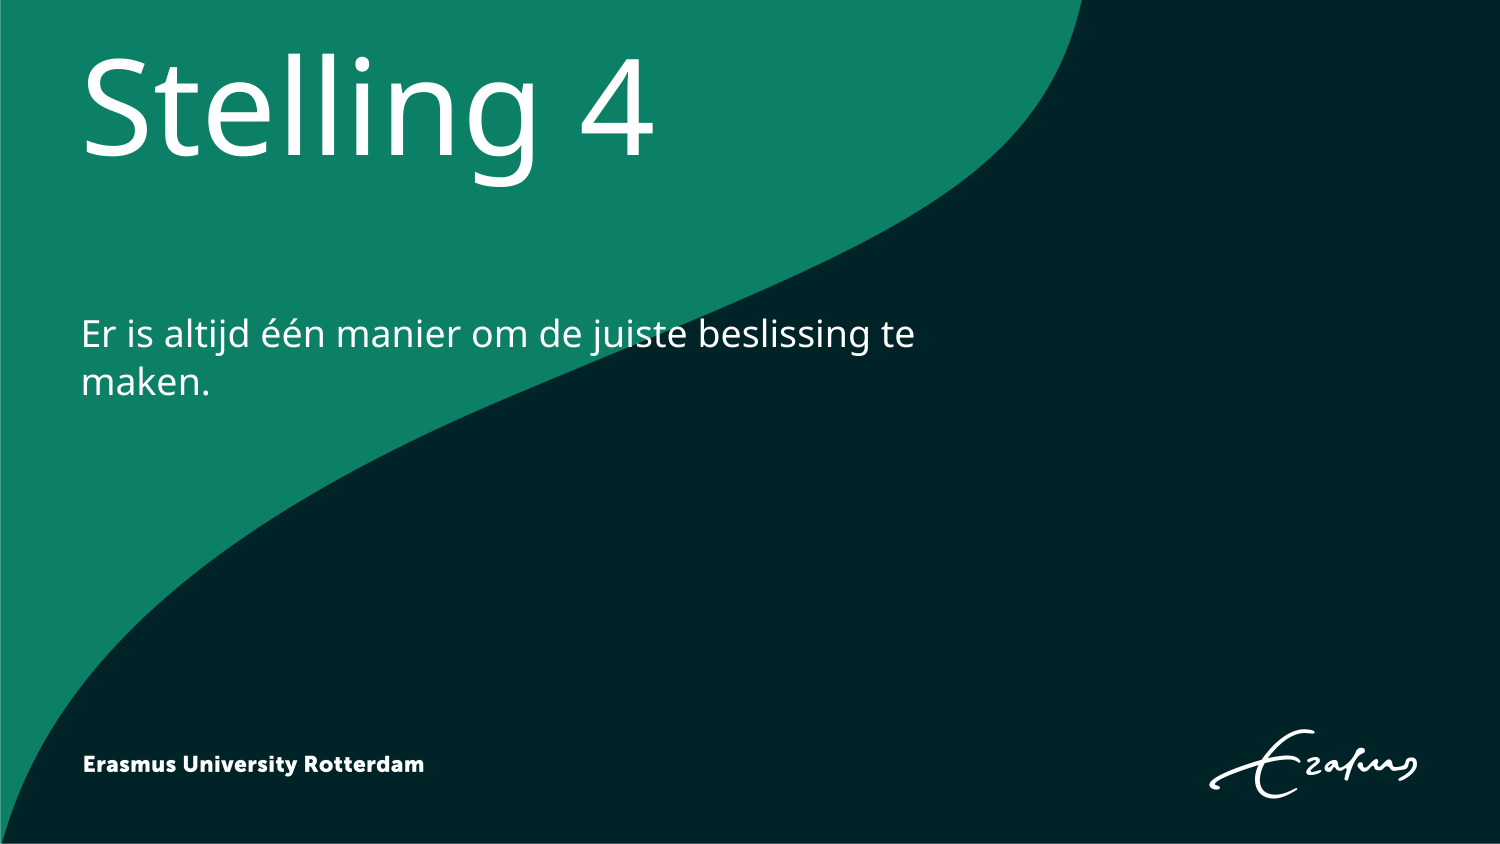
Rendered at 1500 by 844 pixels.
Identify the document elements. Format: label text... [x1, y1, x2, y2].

picture [0, 0, 1500, 844]
subtitle Er is altijd één manier om de juiste beslissing te maken. [80, 307, 1056, 440]
title Stelling 4 [80, 64, 1056, 307]
